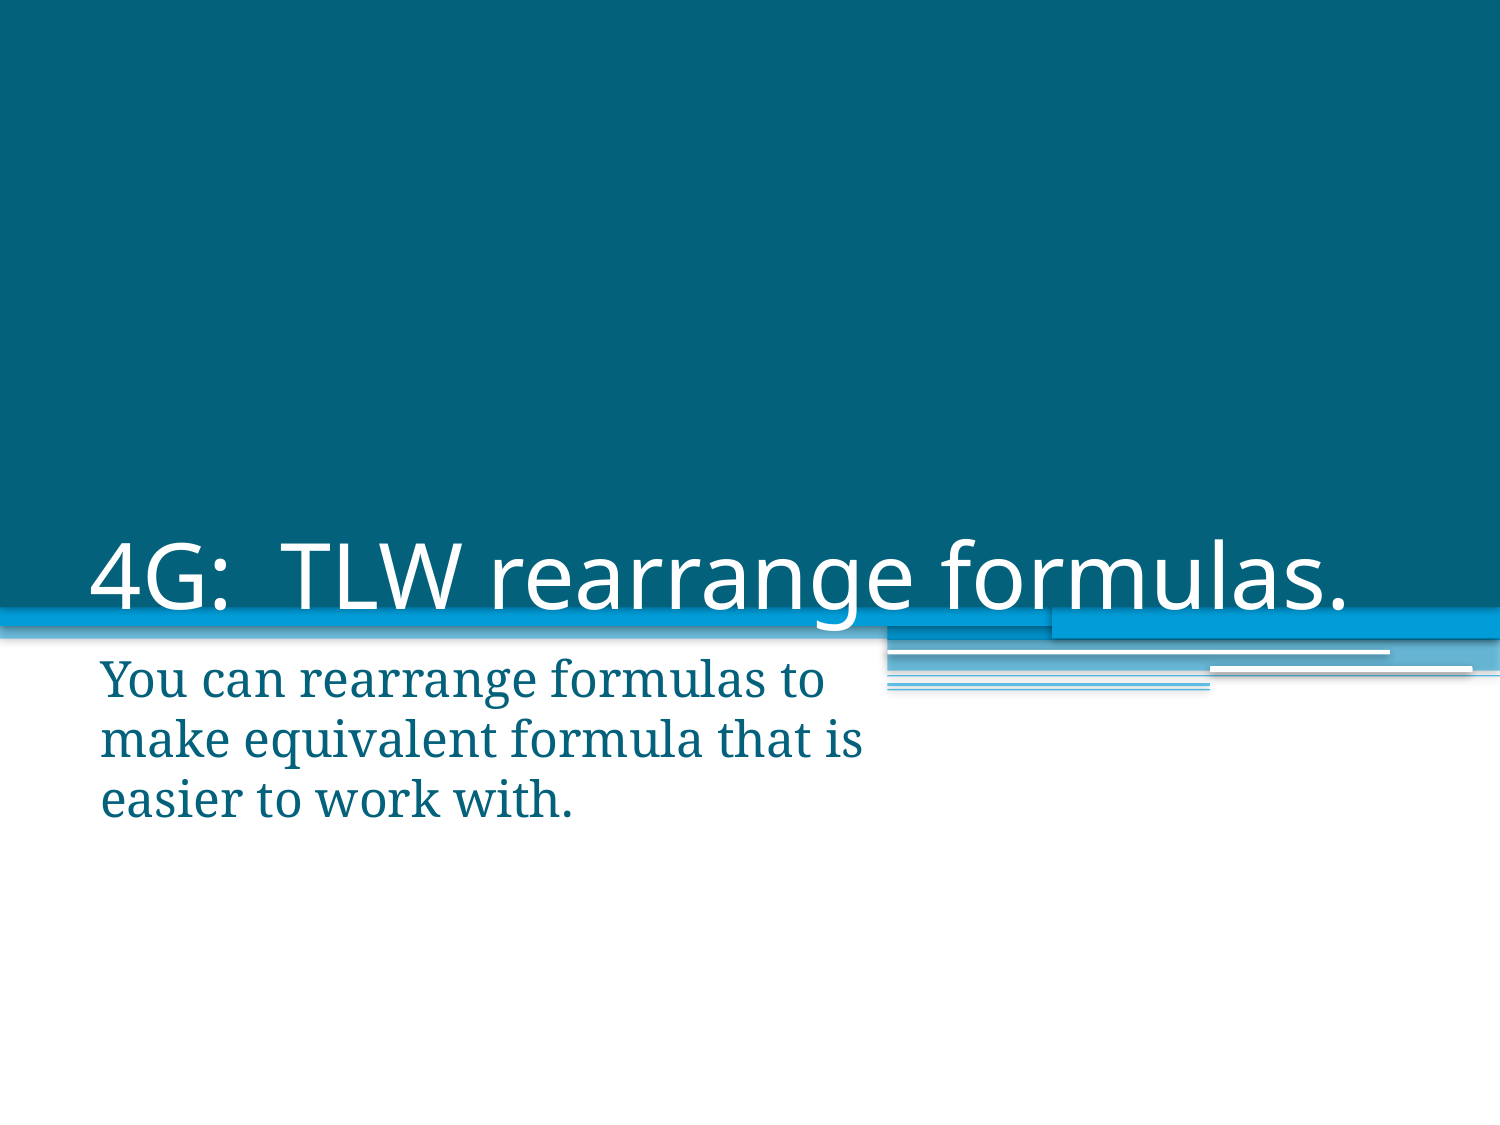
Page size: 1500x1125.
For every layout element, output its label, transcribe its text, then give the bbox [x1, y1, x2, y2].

subtitle You can rearrange formulas to make equivalent formula that is easier to work with. [75, 639, 888, 928]
title 4G: TLW rearrange formulas. [75, 394, 1463, 636]
